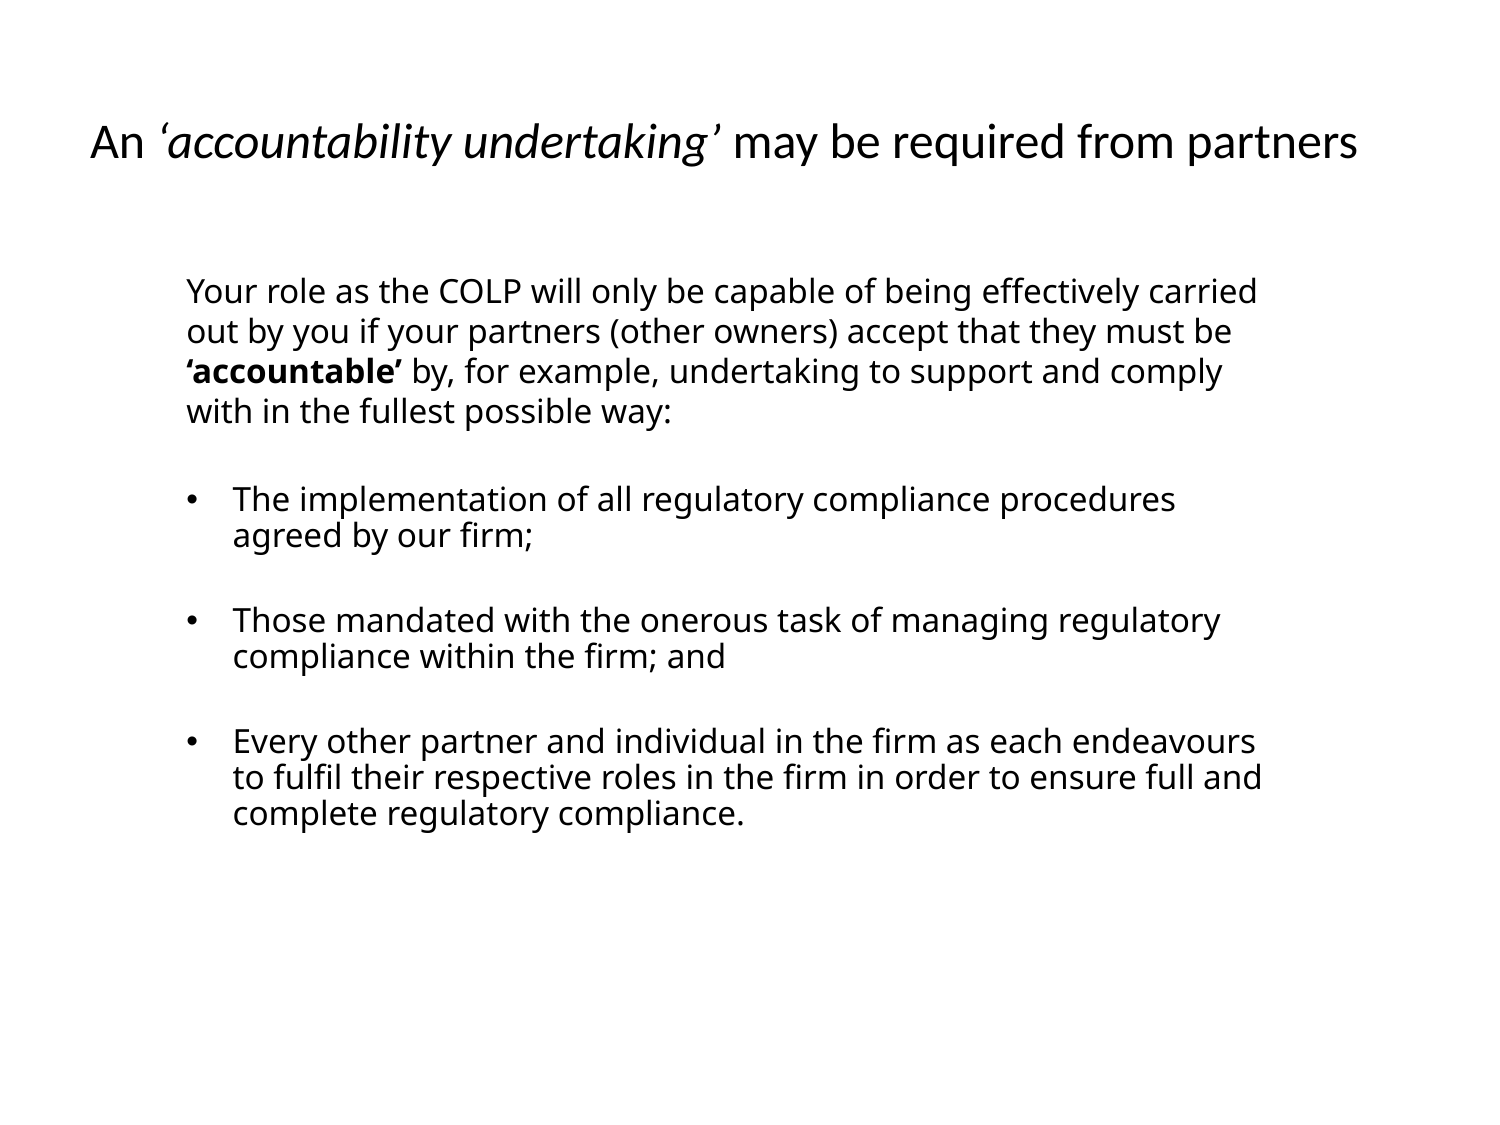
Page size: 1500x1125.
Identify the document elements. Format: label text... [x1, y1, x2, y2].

title An ‘accountability undertaking’ may be required from partners [75, 45, 1425, 233]
list Your role as the COLP will only be capable of being effectively carried out by you if your partners (other owners) accept that they must be ‘accountable’ by, for example, undertaking to support and comply with in the fullest possible way: The implementation of all regulatory compliance procedures agreed by our firm; Those mandated with the onerous task of managing regulatory compliance within the firm; and Every other partner and individual in the firm as each endeavours to fulfil their respective roles in the firm in order to ensure full and complete regulatory compliance. [171, 262, 1306, 1005]
